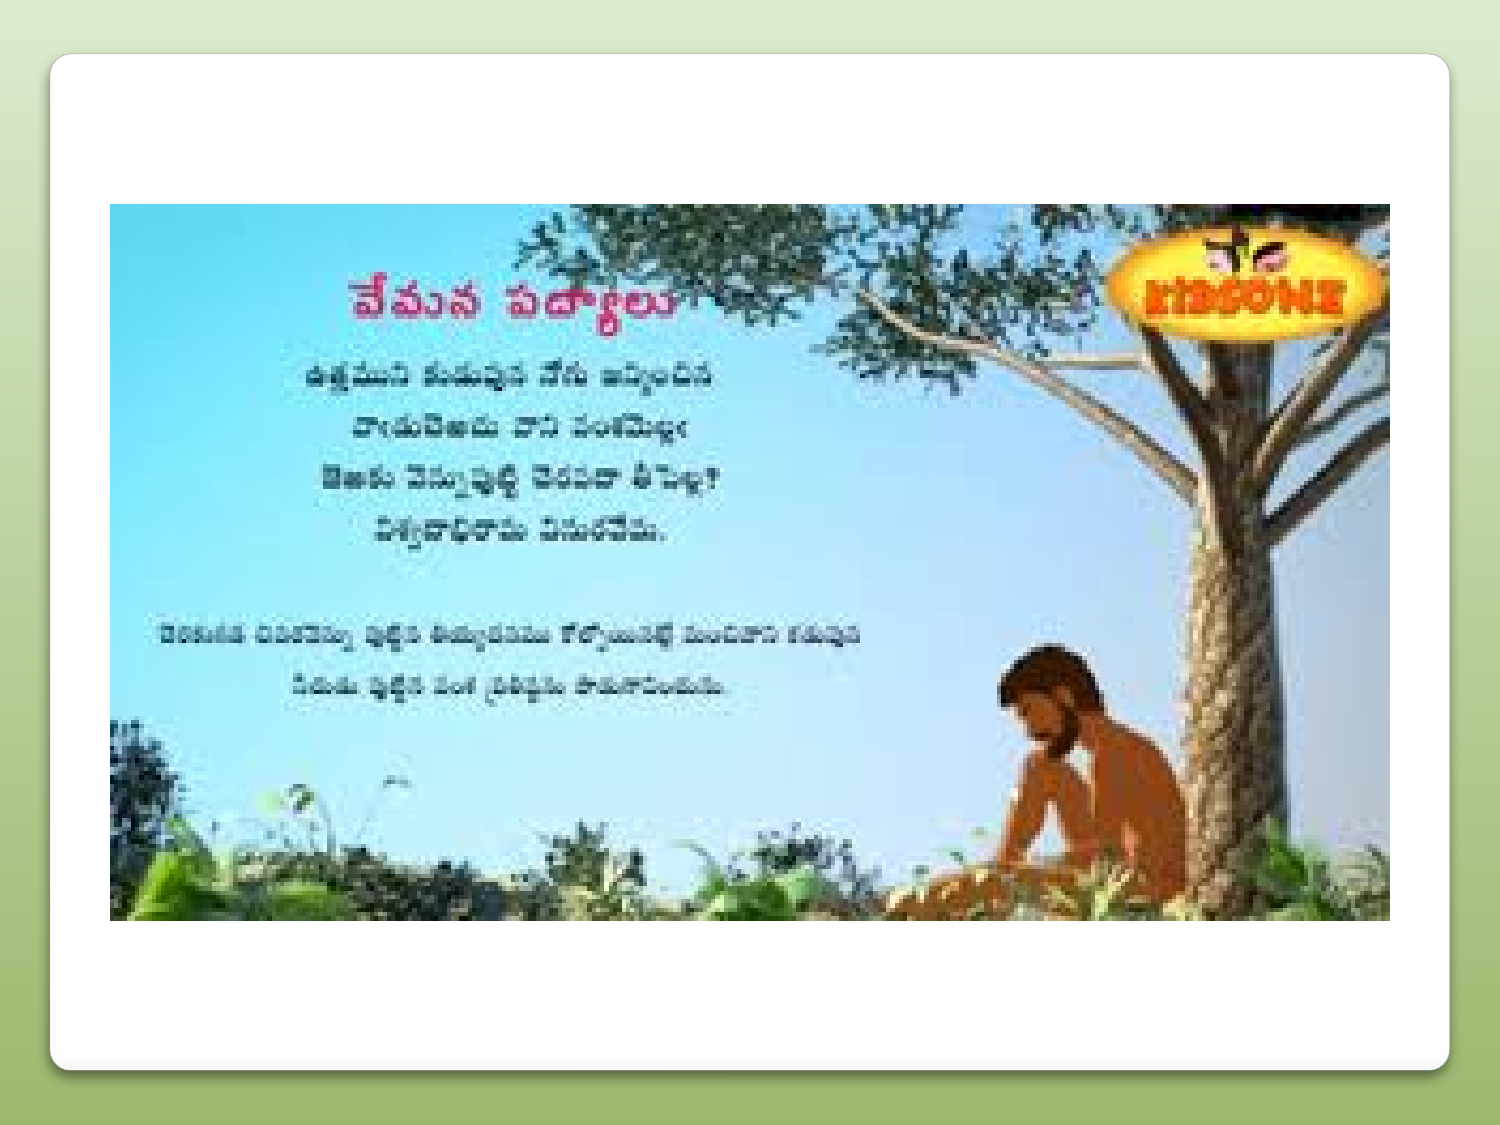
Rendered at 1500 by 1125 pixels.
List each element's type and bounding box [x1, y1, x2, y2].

picture [109, 203, 1391, 921]
